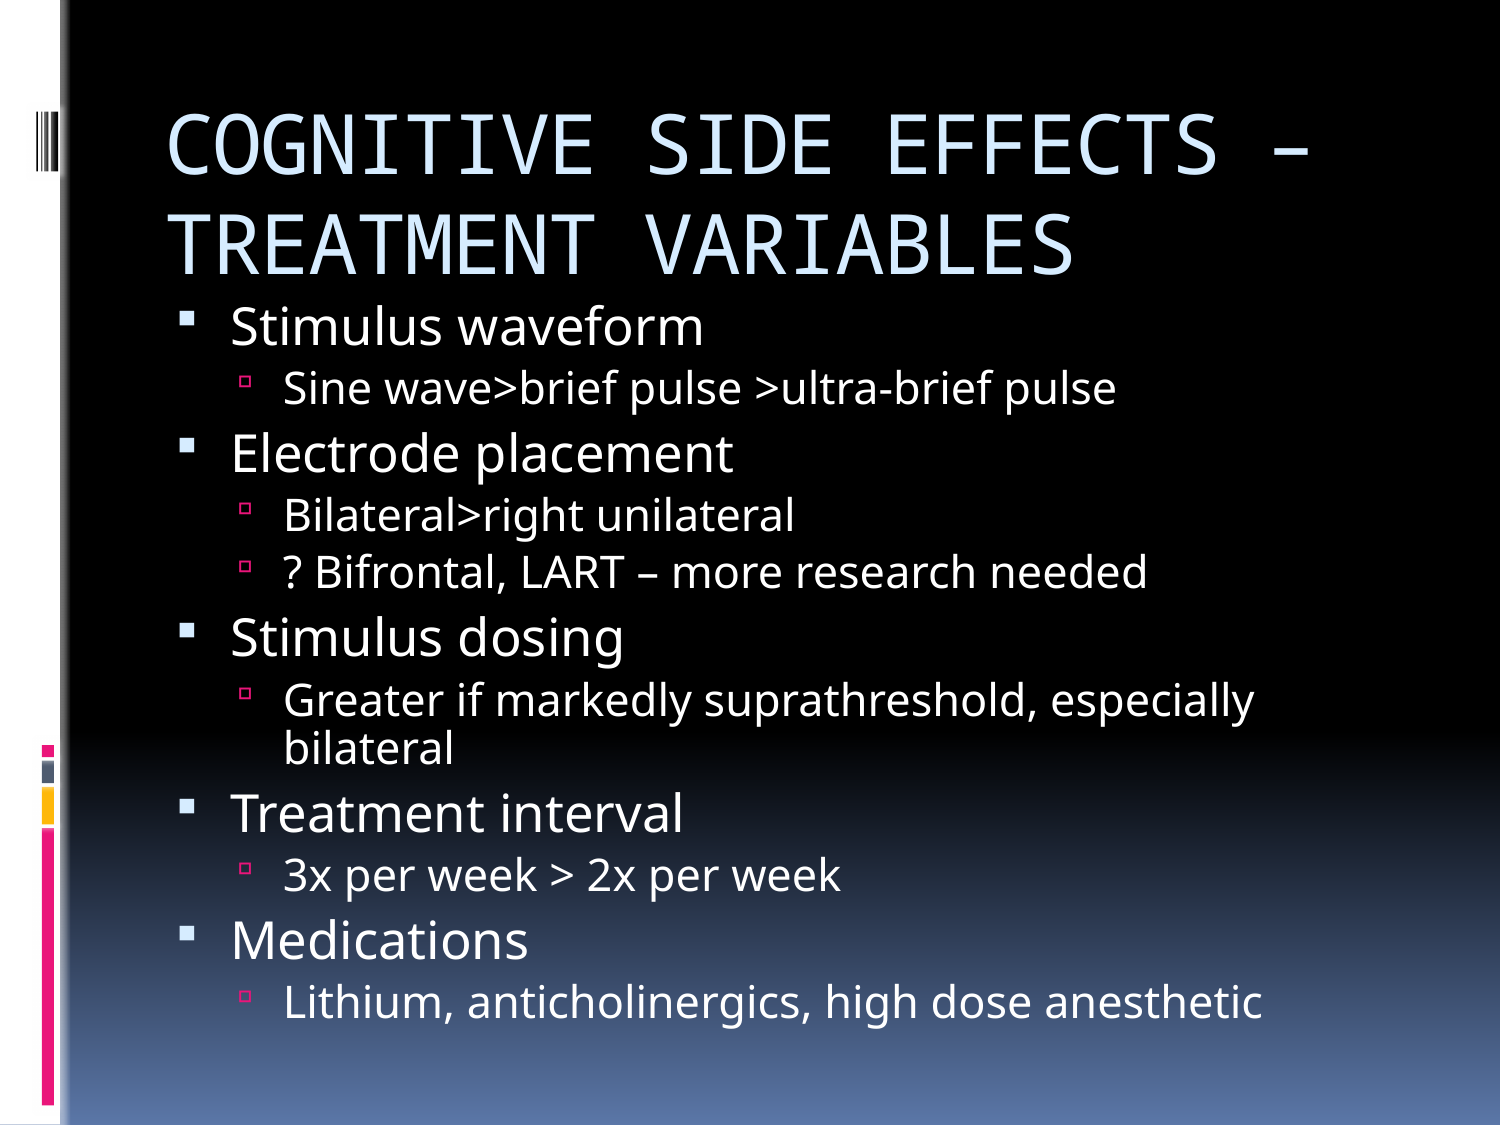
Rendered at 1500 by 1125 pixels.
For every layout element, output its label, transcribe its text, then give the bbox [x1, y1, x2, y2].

title COGNITIVE SIDE EFFECTS – TREATMENT VARIABLES [150, 83, 1425, 234]
list Stimulus waveform Sine wave>brief pulse >ultra-brief pulse Electrode placement Bilateral>right unilateral ? Bifrontal, LART – more research needed Stimulus dosing Greater if markedly suprathreshold, especially bilateral Treatment interval 3x per week > 2x per week Medications Lithium, anticholinergics, high dose anesthetic [150, 292, 1425, 1043]
